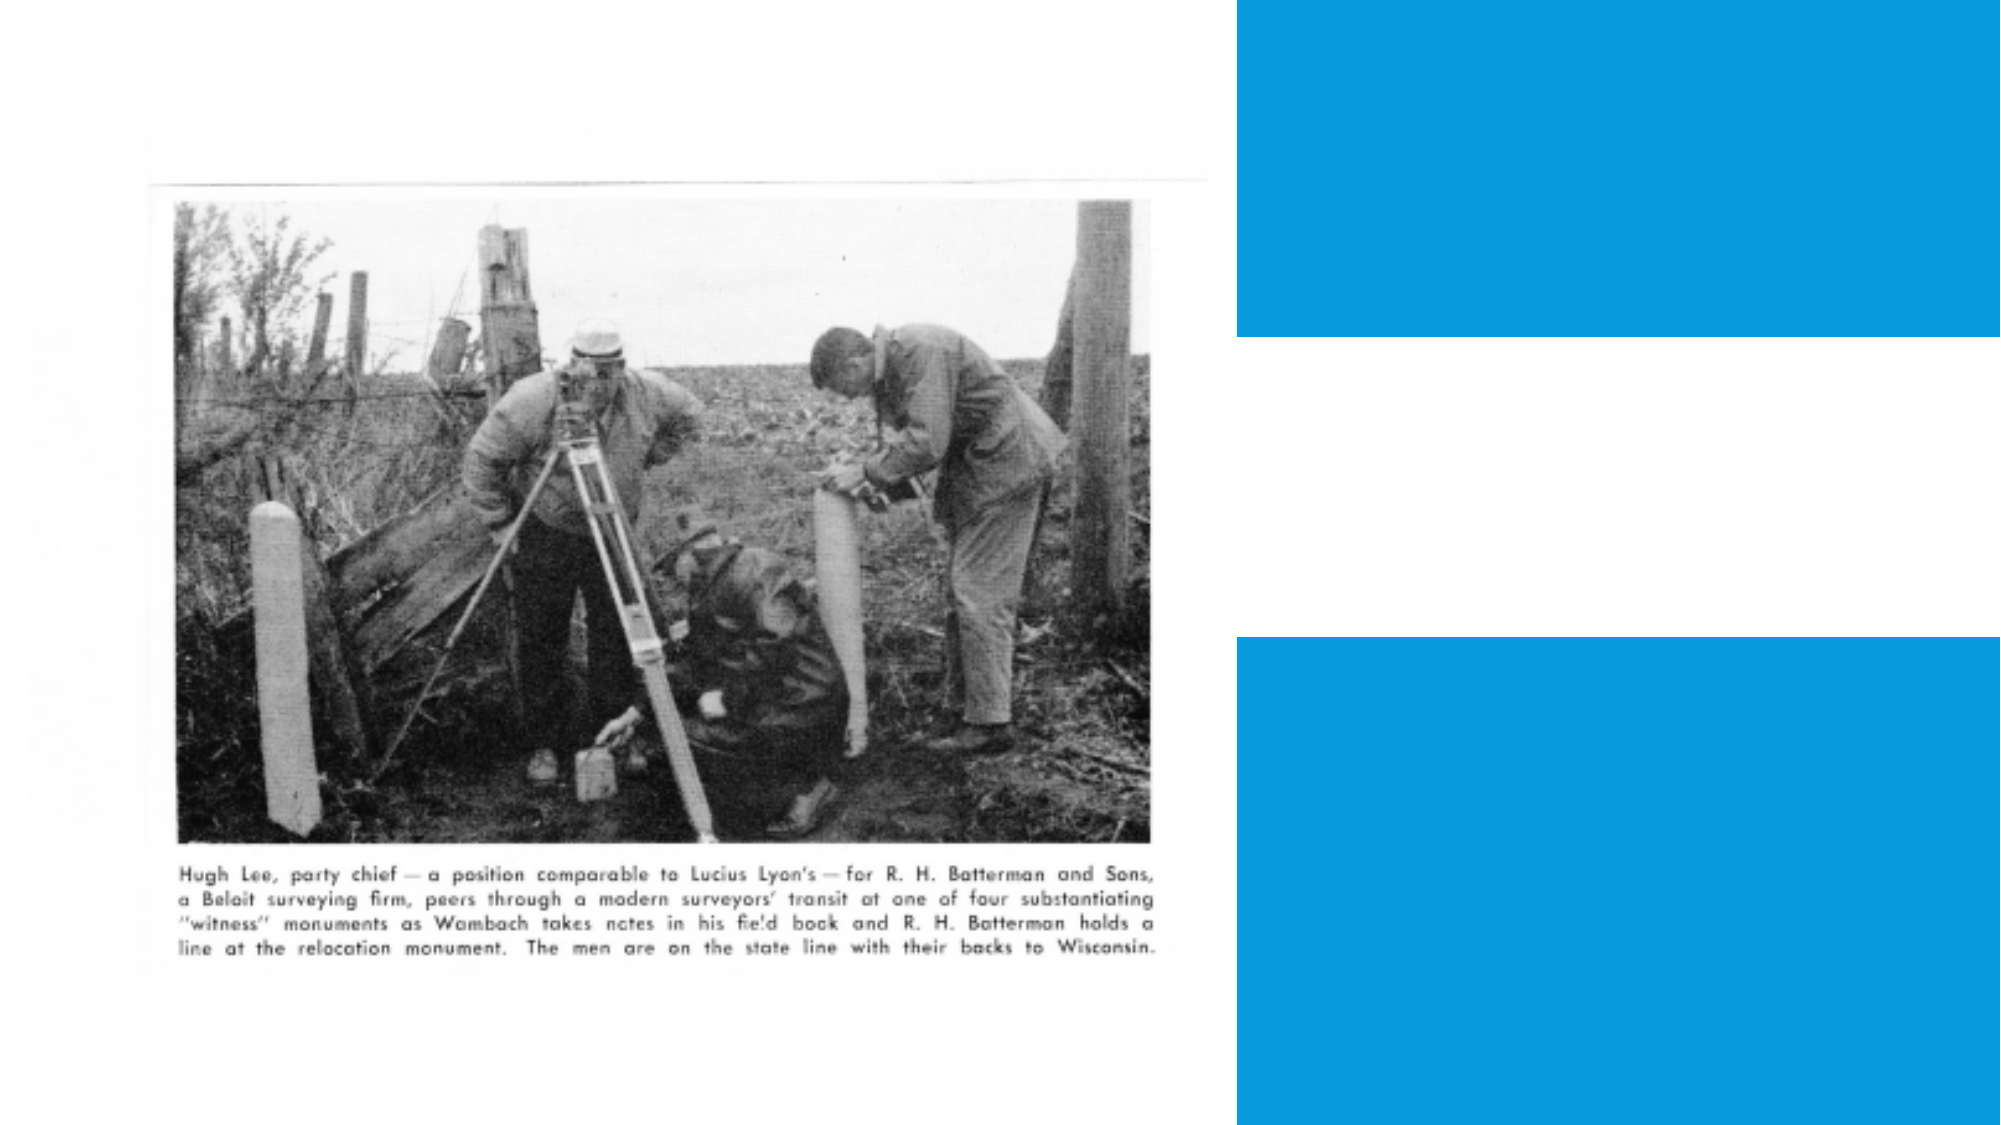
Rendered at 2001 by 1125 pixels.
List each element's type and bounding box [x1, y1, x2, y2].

text_box [0, 0, 1238, 1125]
text_box [1238, 638, 2000, 1125]
text_box [1238, 0, 2000, 336]
text_box [1238, 336, 2000, 638]
picture [28, 125, 1208, 993]
